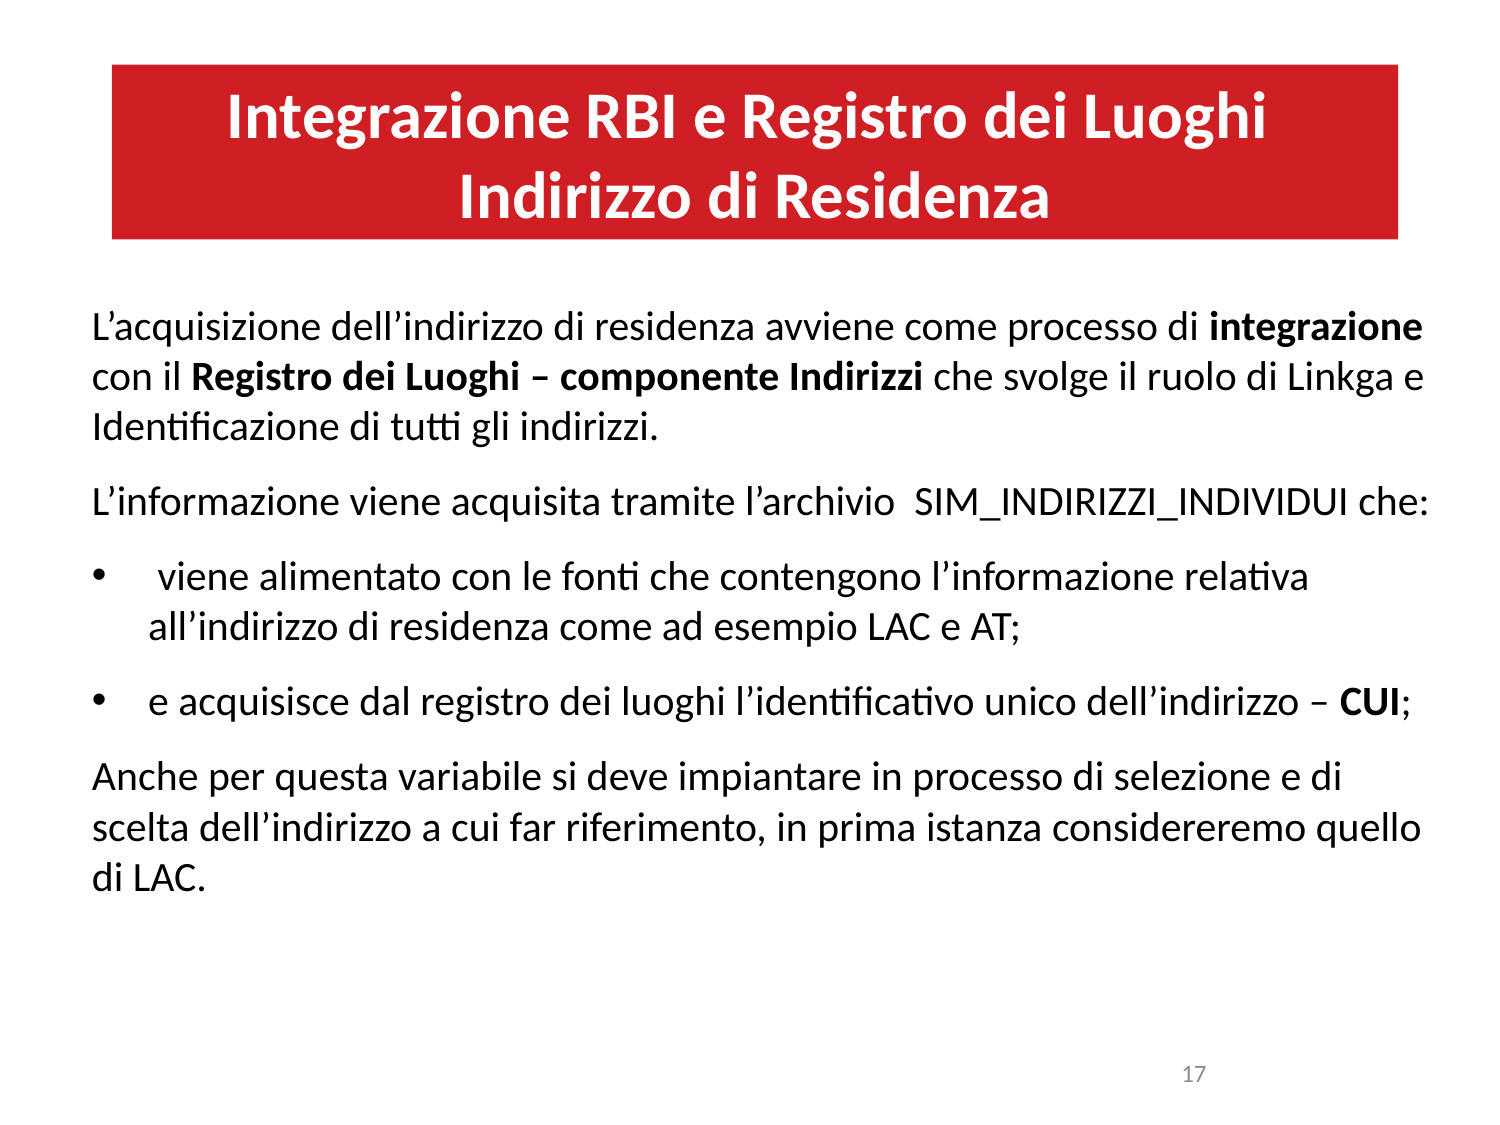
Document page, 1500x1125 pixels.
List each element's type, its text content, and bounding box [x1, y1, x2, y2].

text_box L’acquisizione dell’indirizzo di residenza avviene come processo di integrazione con il Registro dei Luoghi – componente Indirizzi che svolge il ruolo di Linkga e Identificazione di tutti gli indirizzi. L’informazione viene acquisita tramite l’archivio SIM_INDIRIZZI_INDIVIDUI che: viene alimentato con le fonti che contengono l’informazione relativa all’indirizzo di residenza come ad esempio LAC e AT; e acquisisce dal registro dei luoghi l’identificativo unico dell’indirizzo – CUI; Anche per questa variabile si deve impiantare in processo di selezione e di scelta dell’indirizzo a cui far riferimento, in prima istanza considereremo quello di LAC. [77, 291, 1450, 907]
text_box Integrazione RBI e Registro dei Luoghi Indirizzo di Residenza [111, 64, 1399, 240]
slide_number 17 [1107, 1042, 1222, 1103]
